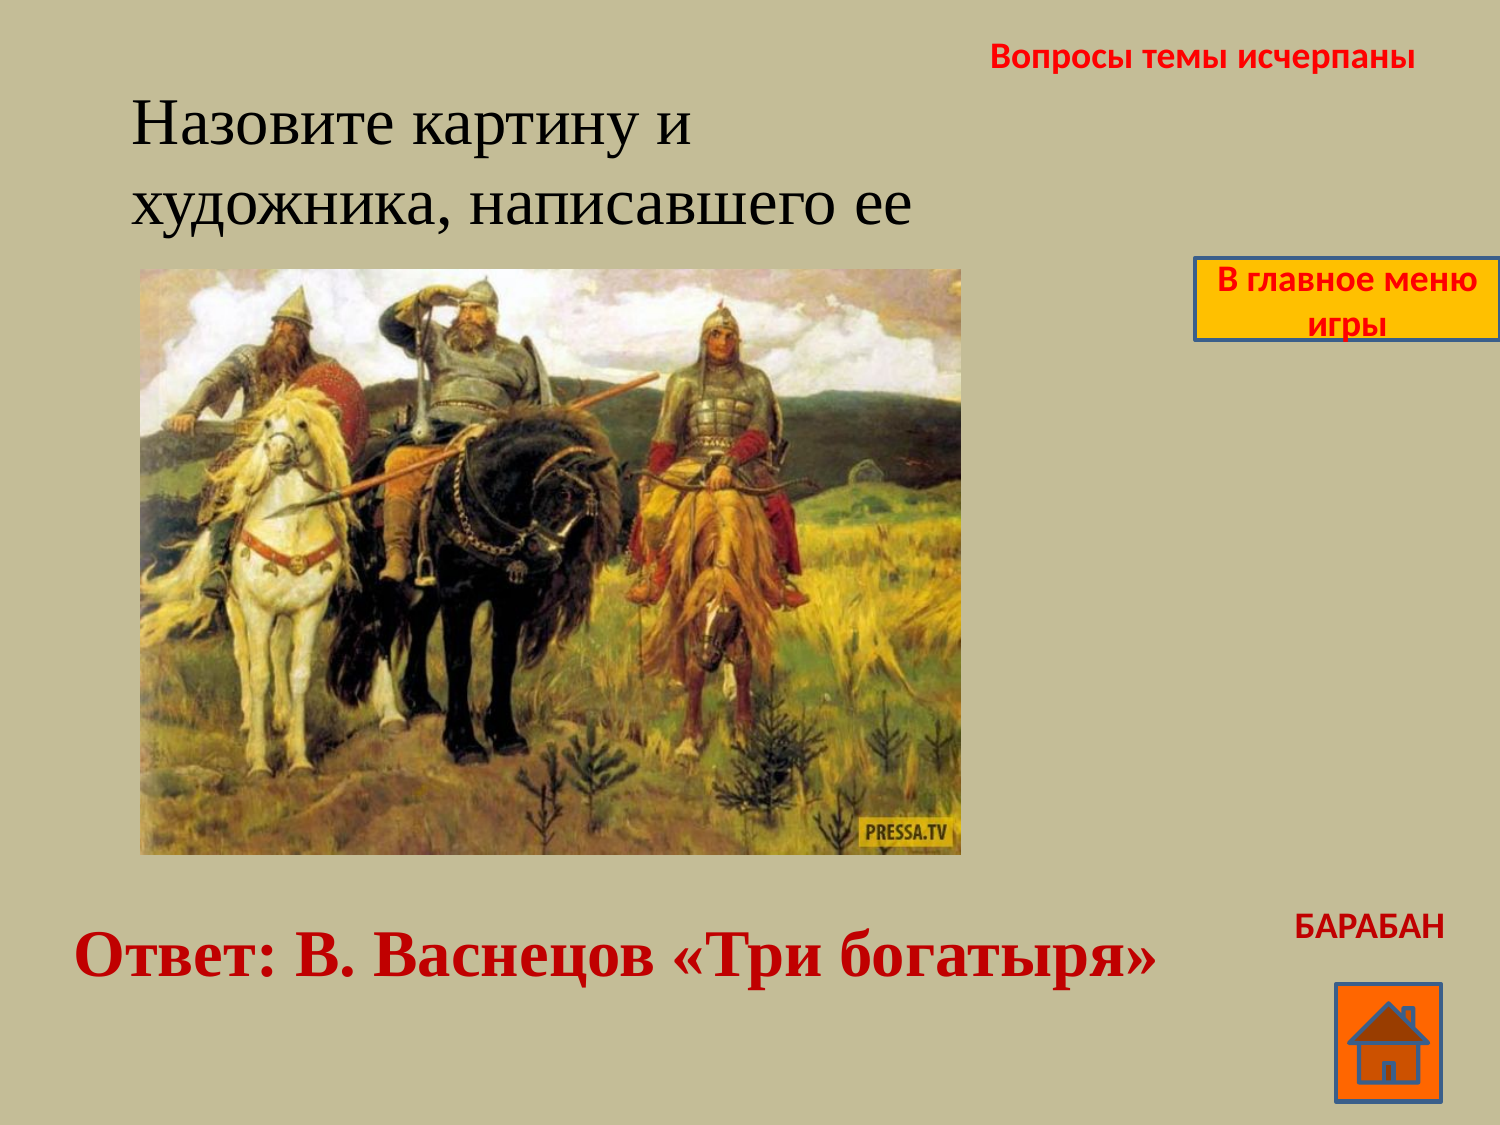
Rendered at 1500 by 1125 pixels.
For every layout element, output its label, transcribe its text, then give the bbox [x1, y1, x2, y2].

text_box В главное меню игры [1193, 256, 1500, 342]
text_box Ответ: В. Васнецов «Три богатыря» [58, 902, 1231, 997]
text_box [1334, 982, 1443, 1104]
picture [140, 269, 962, 855]
text_box Вопросы темы исчерпаны [974, 23, 1432, 84]
text_box БАРАБАН [1240, 893, 1500, 953]
text_box Назовите картину и художника, написавшего ее [117, 70, 1032, 245]
